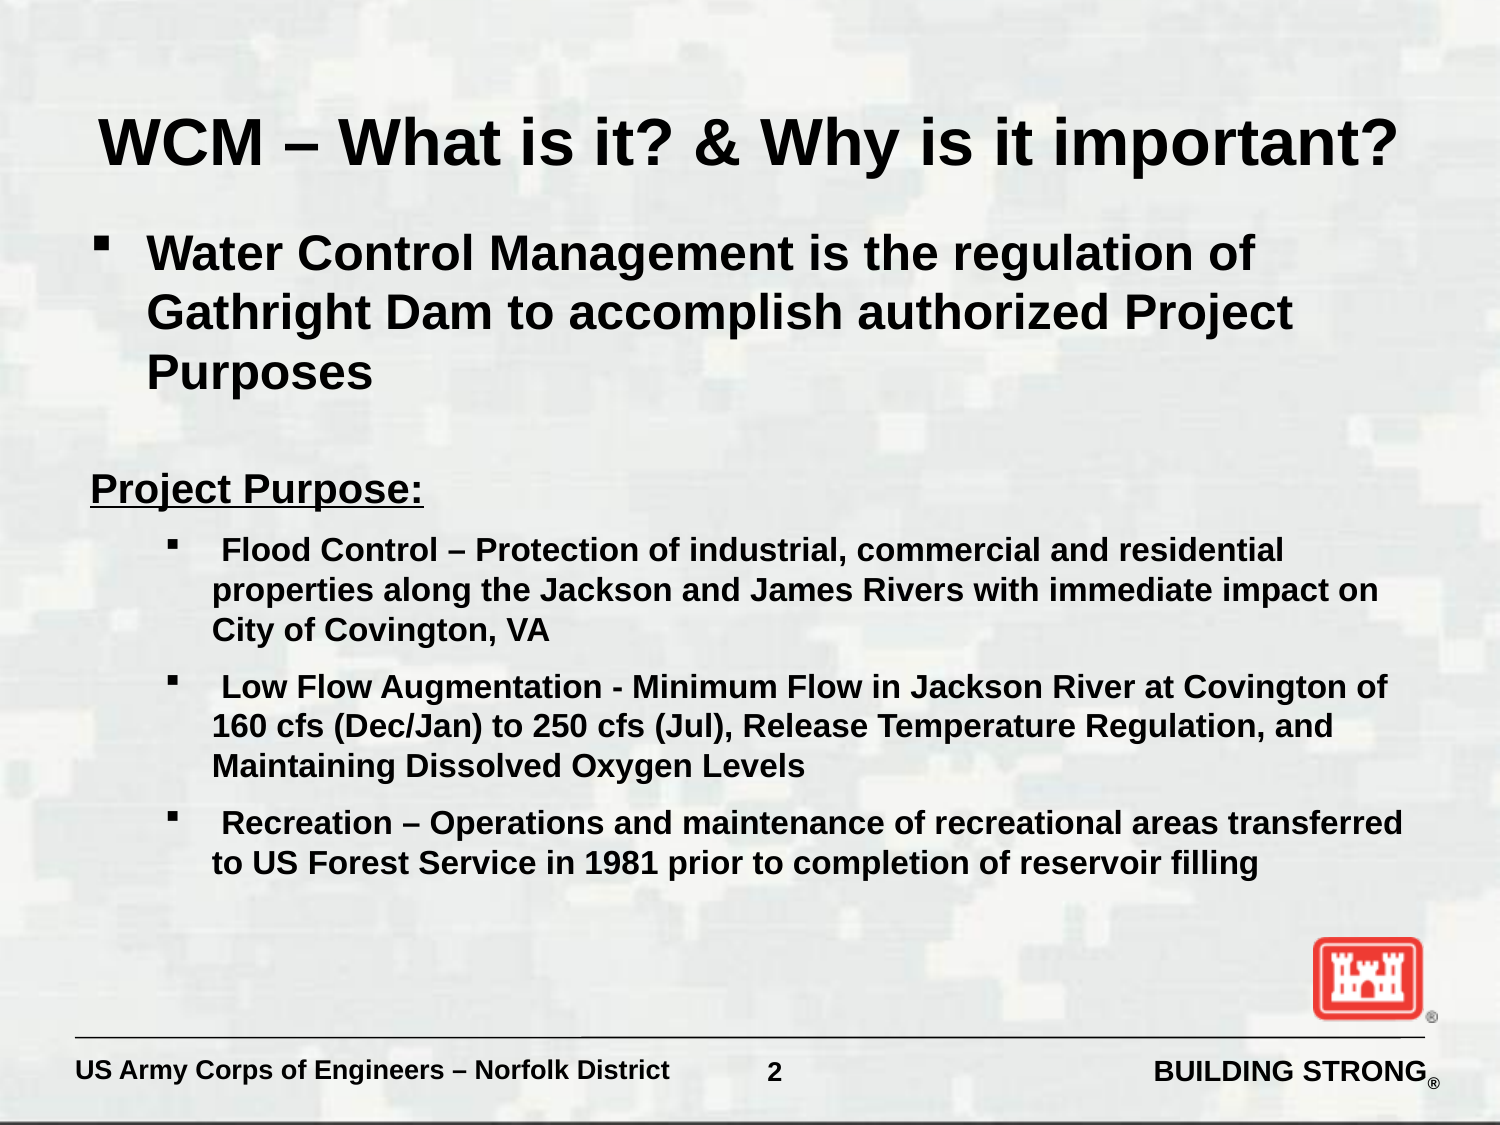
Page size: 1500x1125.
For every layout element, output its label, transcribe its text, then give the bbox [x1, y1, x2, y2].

list Water Control Management is the regulation of Gathright Dam to accomplish authorized Project Purposes Project Purpose: Flood Control – Protection of industrial, commercial and residential properties along the Jackson and James Rivers with immediate impact on City of Covington, VA Low Flow Augmentation - Minimum Flow in Jackson River at Covington of 160 cfs (Dec/Jan) to 250 cfs (Jul), Release Temperature Regulation, and Maintaining Dissolved Oxygen Levels Recreation – Operations and maintenance of recreational areas transferred to US Forest Service in 1981 prior to completion of reservoir filling [74, 212, 1426, 1038]
slide_number 2 [599, 1046, 951, 1125]
picture [0, 0, 1500, 1125]
title WCM – What is it? & Why is it important? [74, 44, 1426, 212]
